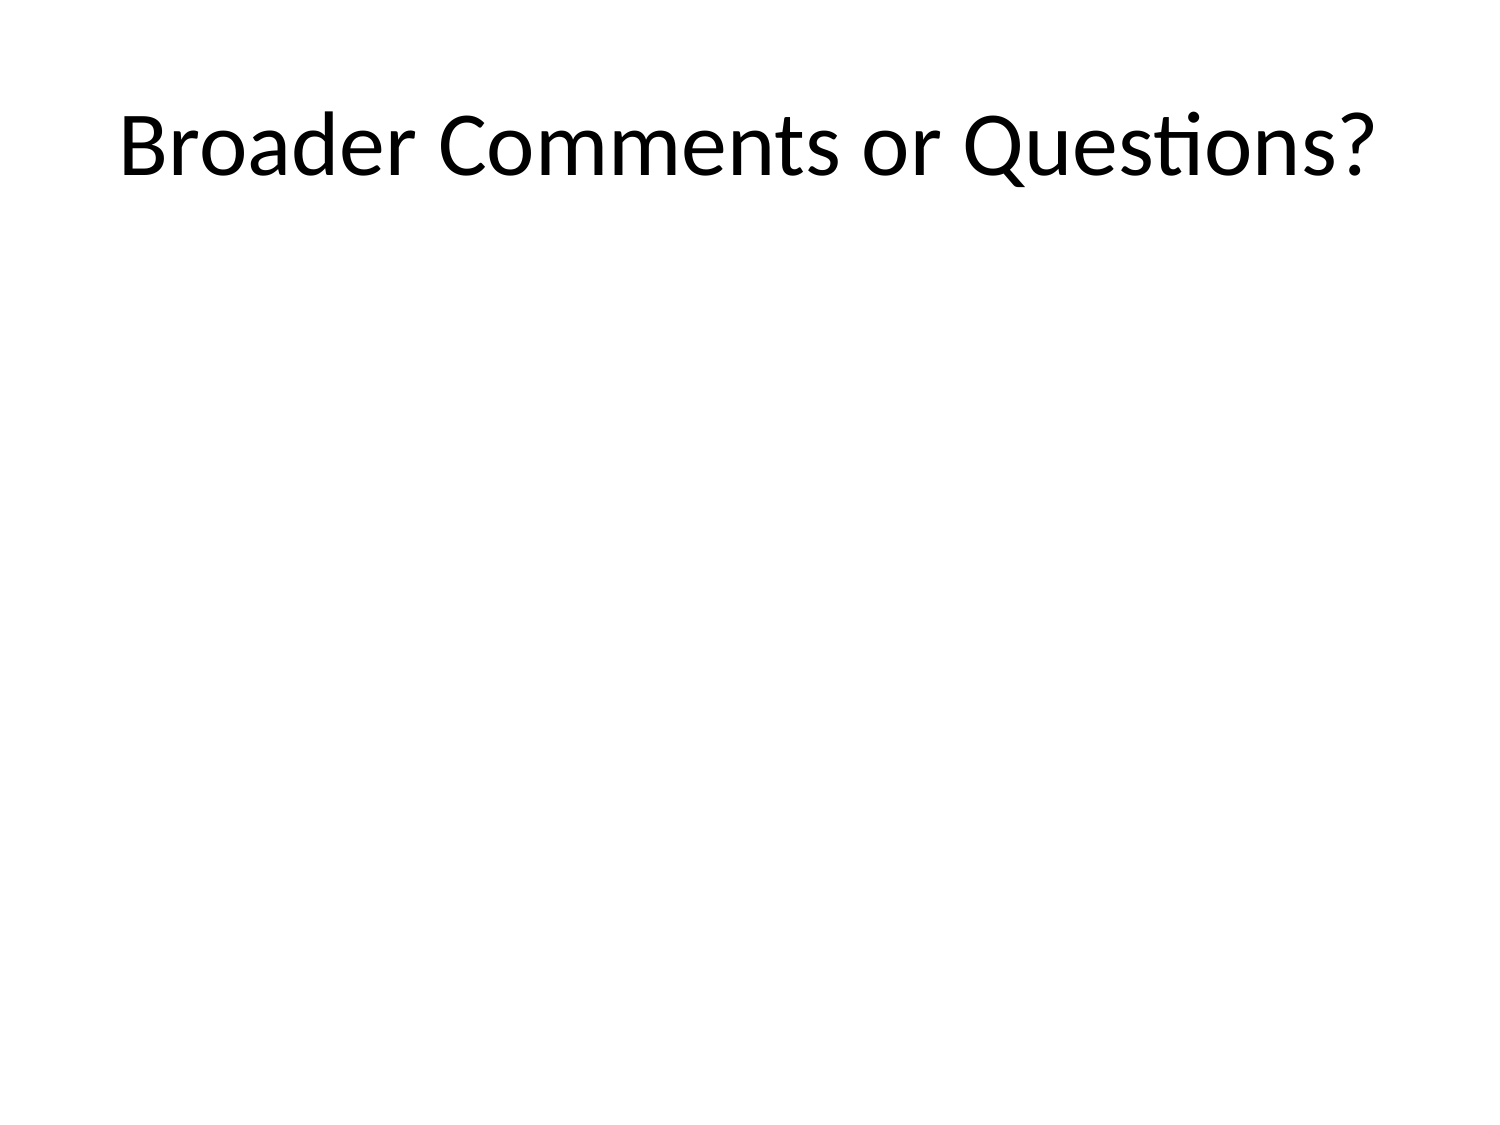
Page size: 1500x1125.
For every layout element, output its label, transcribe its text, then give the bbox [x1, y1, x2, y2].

title Broader Comments or Questions? [75, 45, 1425, 233]
